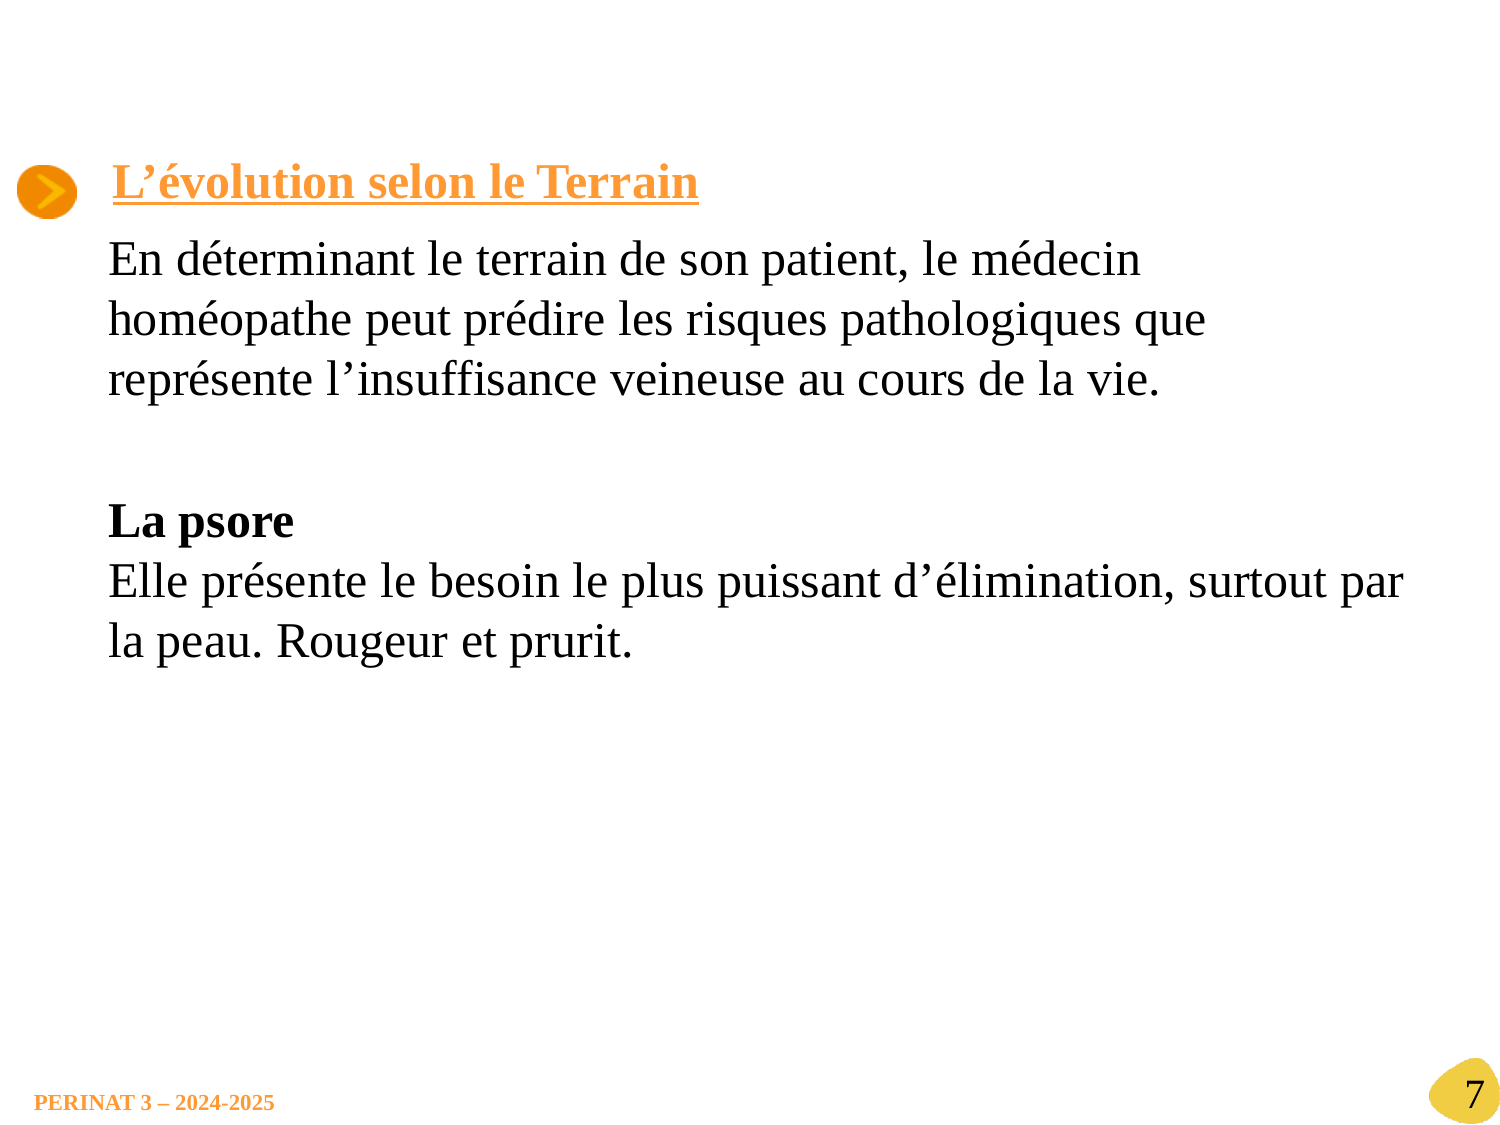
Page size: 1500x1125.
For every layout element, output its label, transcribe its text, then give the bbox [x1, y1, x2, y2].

text_box La psore Elle présente le besoin le plus puissant d’élimination, surtout par la peau. Rougeur et prurit. [93, 479, 1453, 675]
text_box En déterminant le terrain de son patient, le médecin homéopathe peut prédire les risques pathologiques que représente l’insuffisance veineuse au cours de la vie. [93, 217, 1318, 413]
picture [17, 165, 78, 219]
picture [1423, 1057, 1500, 1125]
text_box L’évolution selon le Terrain [98, 148, 715, 217]
